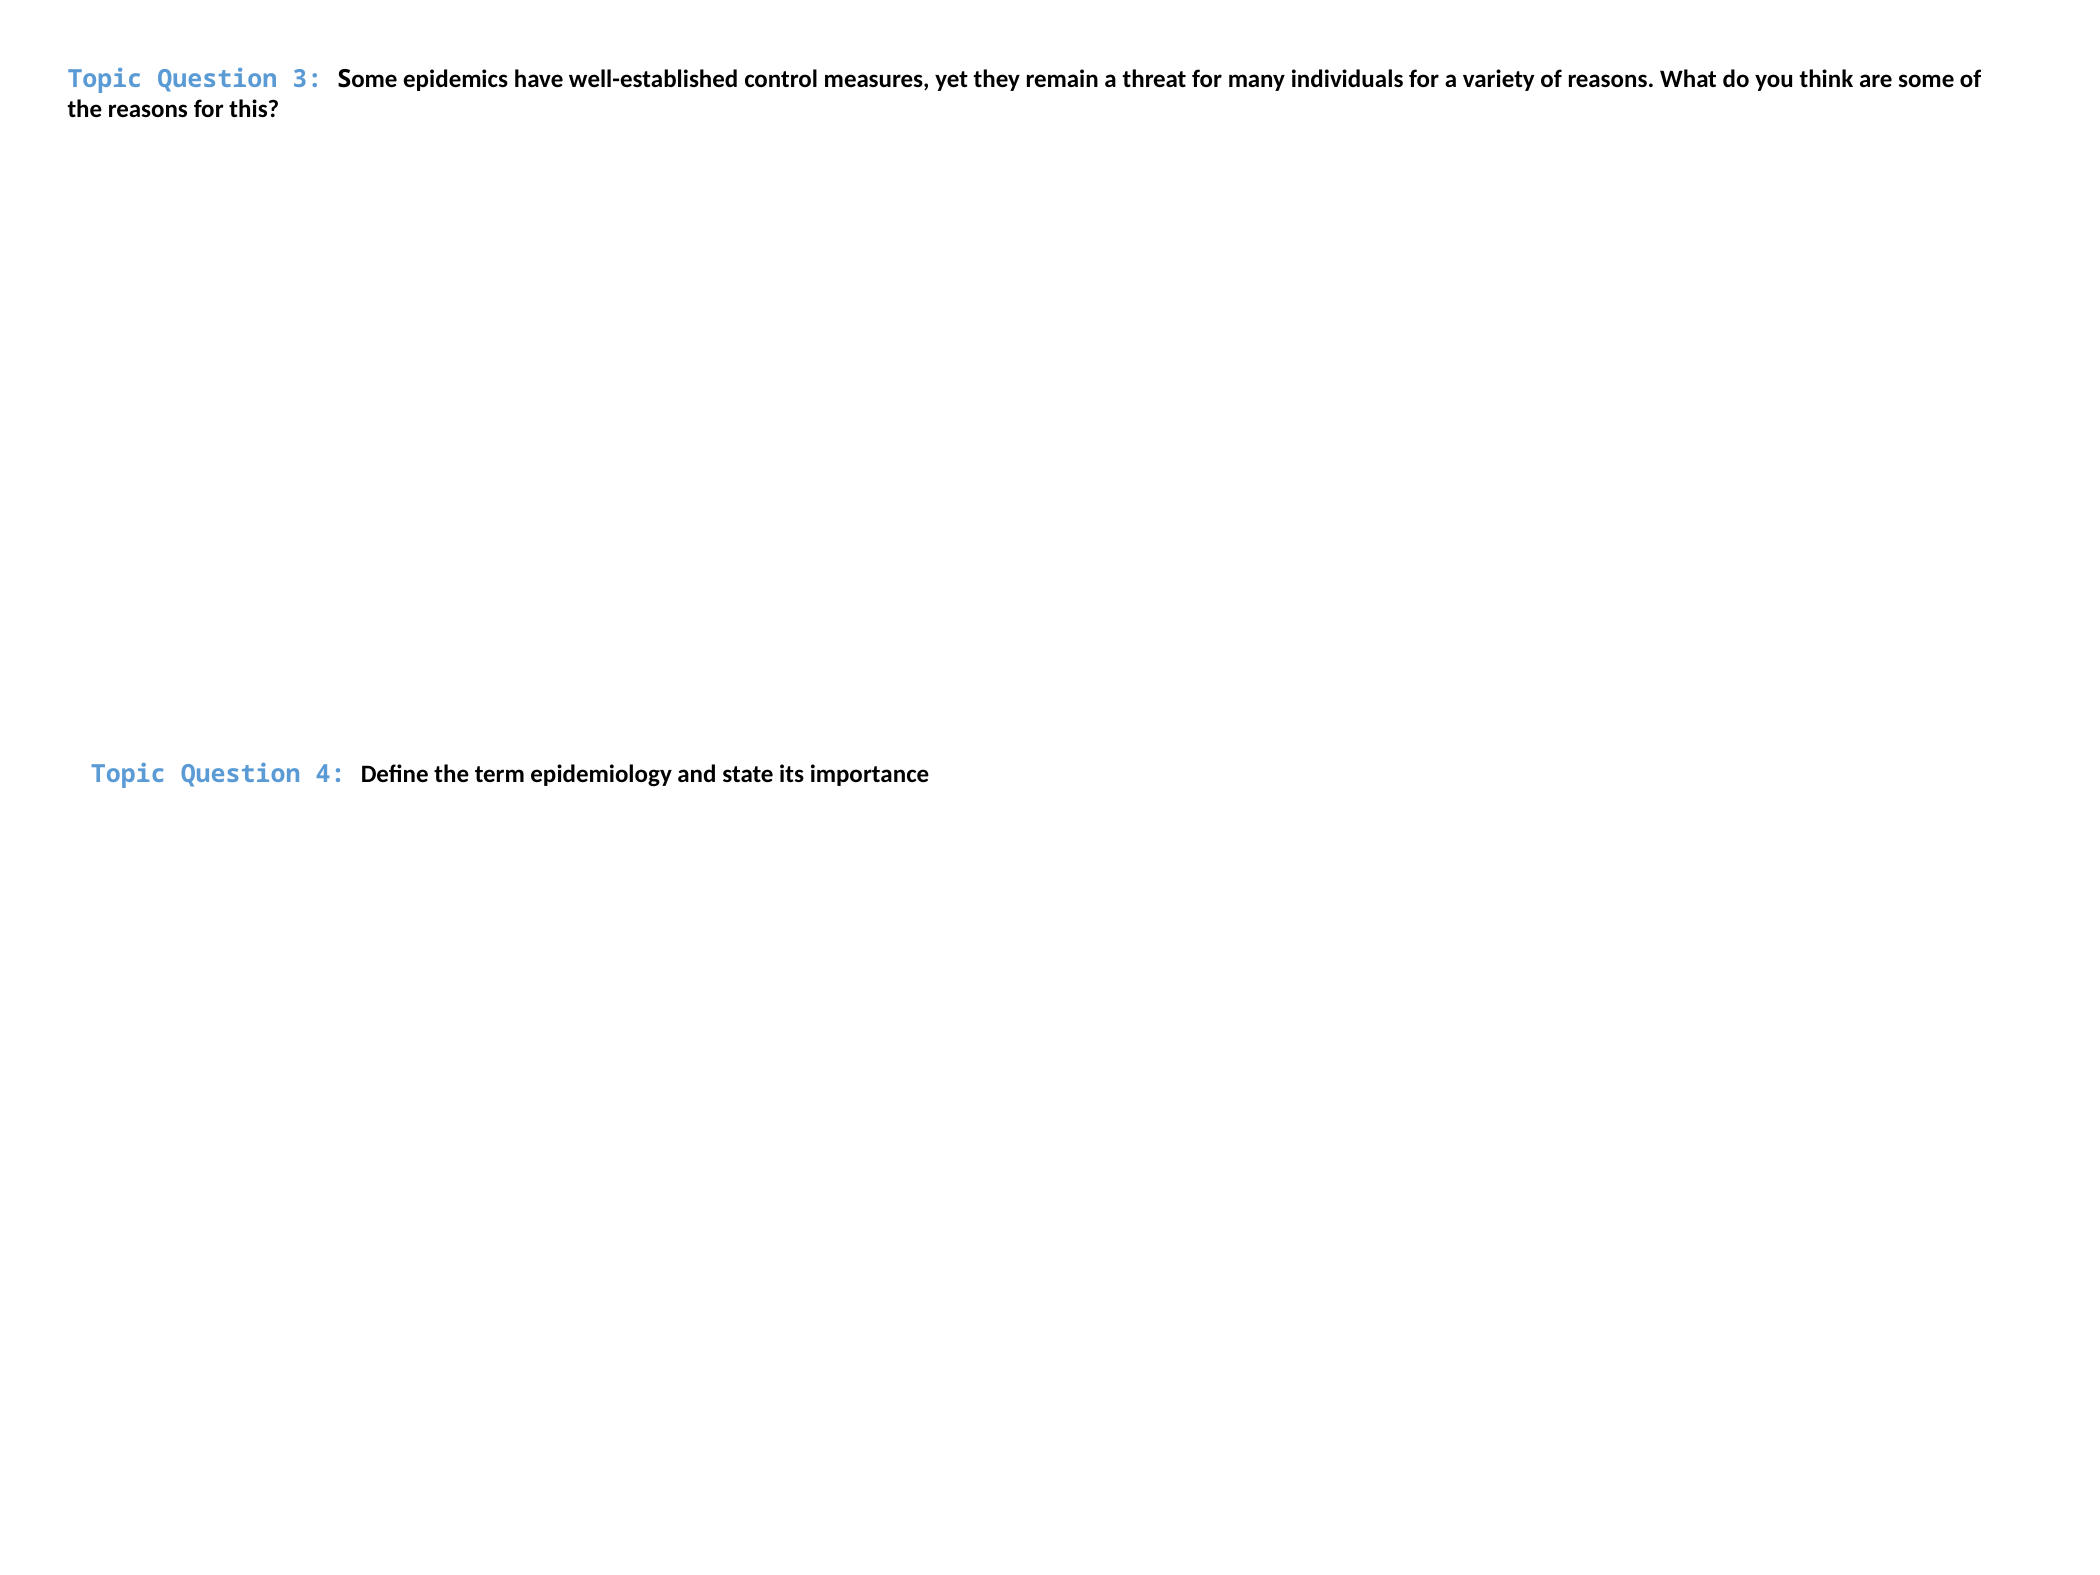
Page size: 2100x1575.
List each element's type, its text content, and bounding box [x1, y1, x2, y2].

text_box Topic Question 3: Some epidemics have well-established control measures, yet they remain a threat for many individuals for a variety of reasons. What do you think are some of the reasons for this? [48, 49, 2005, 196]
text_box Topic Question 4: Define the term epidemiology and state its importance [71, 714, 2029, 861]
